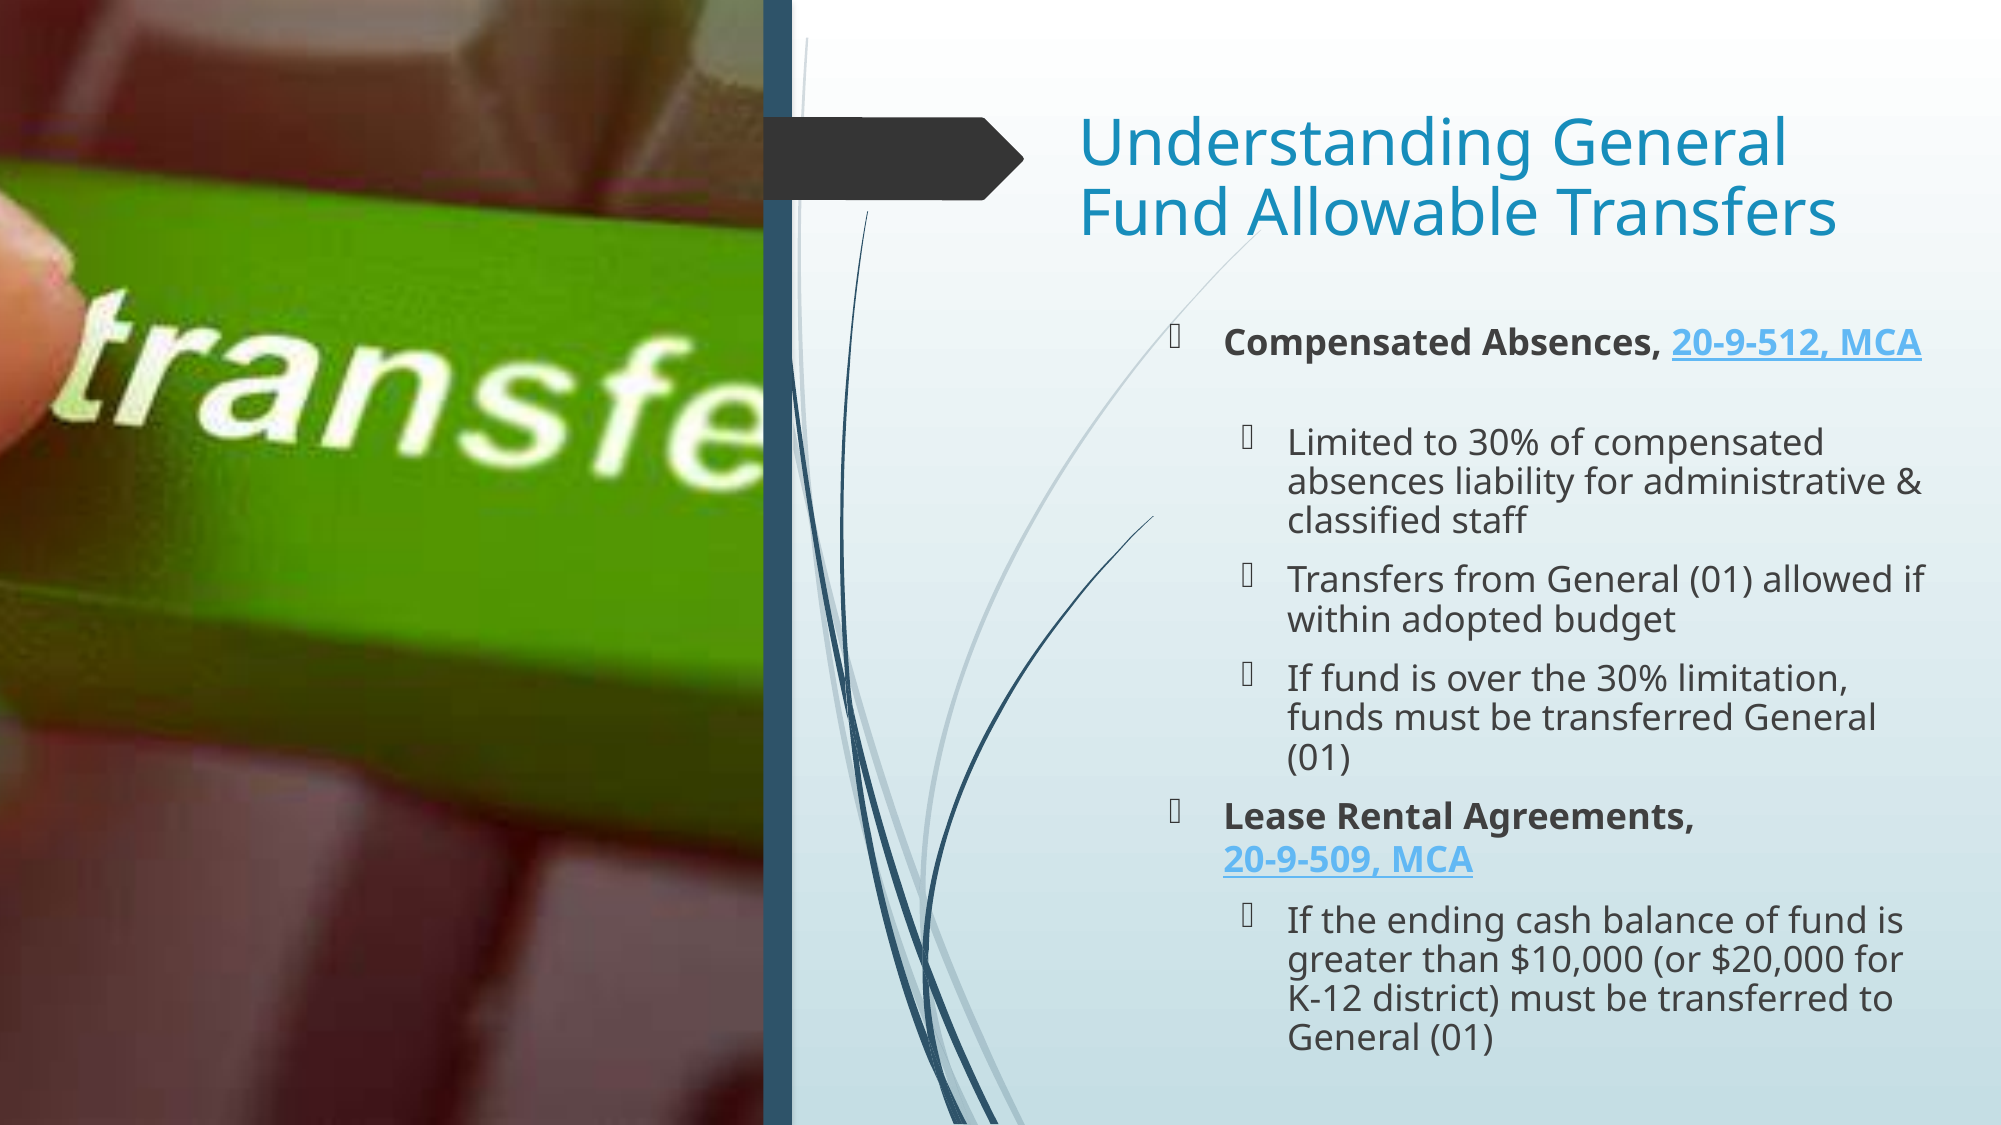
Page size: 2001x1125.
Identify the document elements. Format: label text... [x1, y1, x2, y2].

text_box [766, 0, 1154, 1125]
picture [0, 0, 764, 1125]
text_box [1158, 37, 1262, 1125]
title Understanding General Fund Allowable Transfers [1265, 102, 1888, 312]
text_box [1155, 0, 2000, 1125]
list Compensated Absences, 20-9-512, MCA Limited to 30% of compensated absences liability for administrative & classified staff Transfers from General (01) allowed if within adopted budget If fund is over the 30% limitation, funds must be transferred General (01) Lease Rental Agreements, 20-9-509, MCA If the ending cash balance of fund is greater than $10,000 (or $20,000 for K-12 district) must be transferred to General (01) [1265, 312, 1953, 1067]
